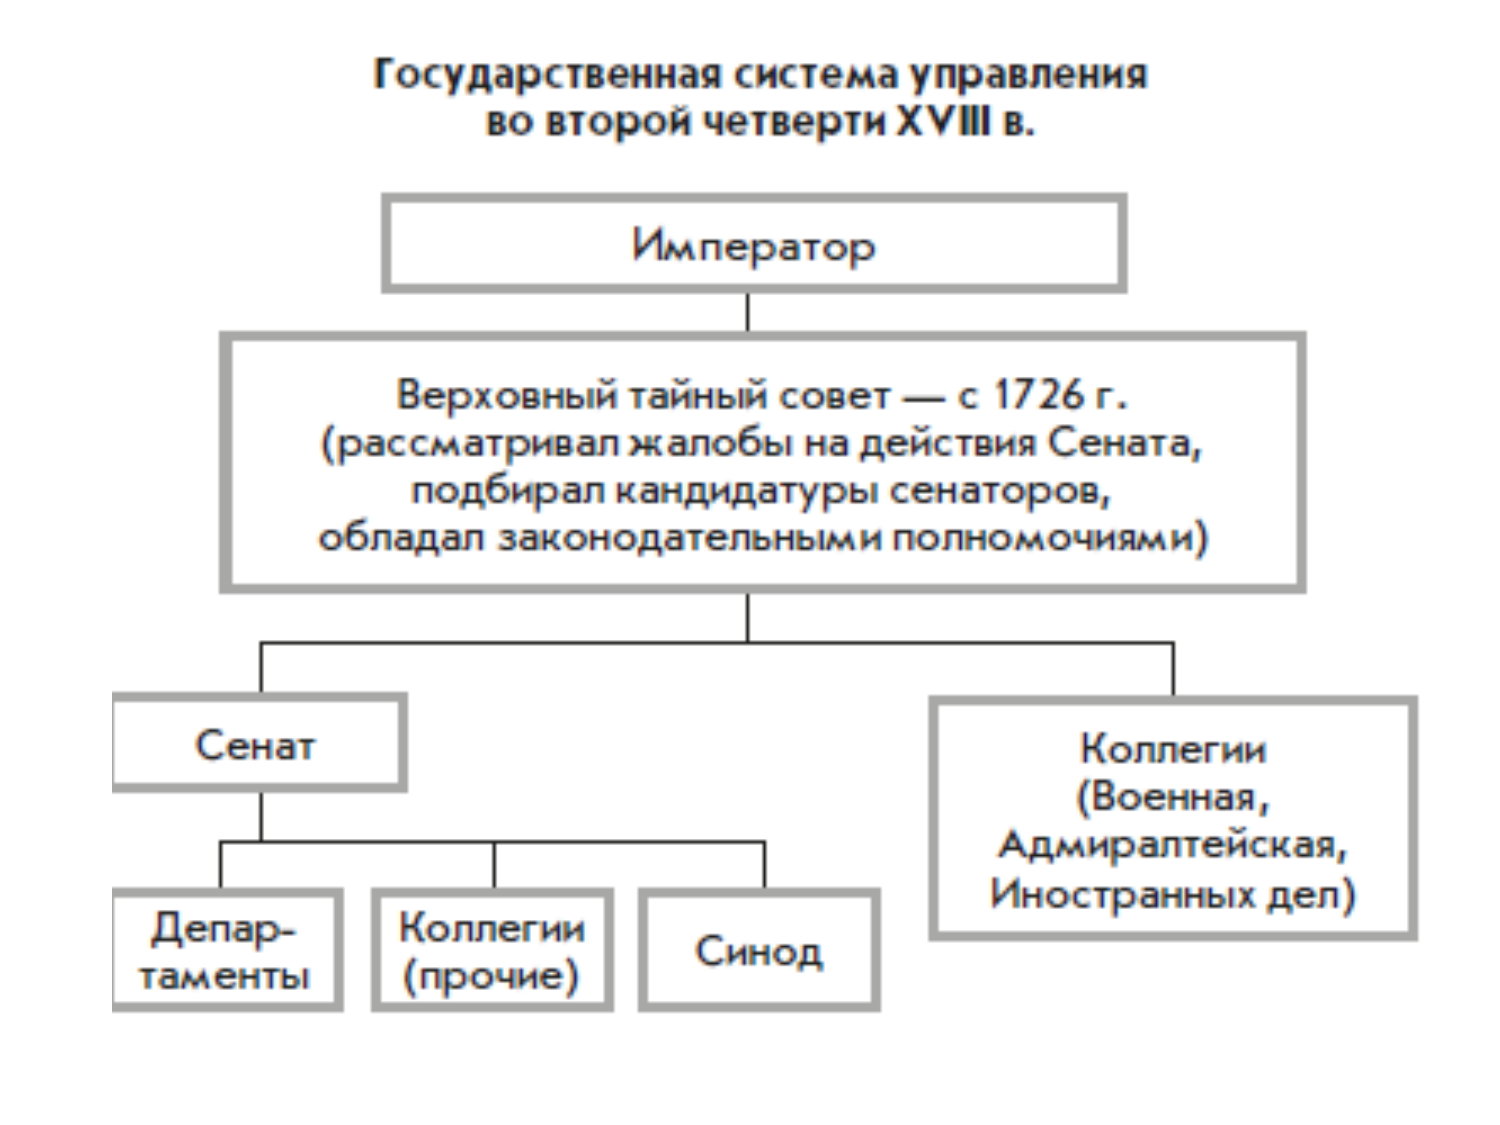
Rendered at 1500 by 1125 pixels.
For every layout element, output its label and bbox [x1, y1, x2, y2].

picture [111, 42, 1457, 1024]
